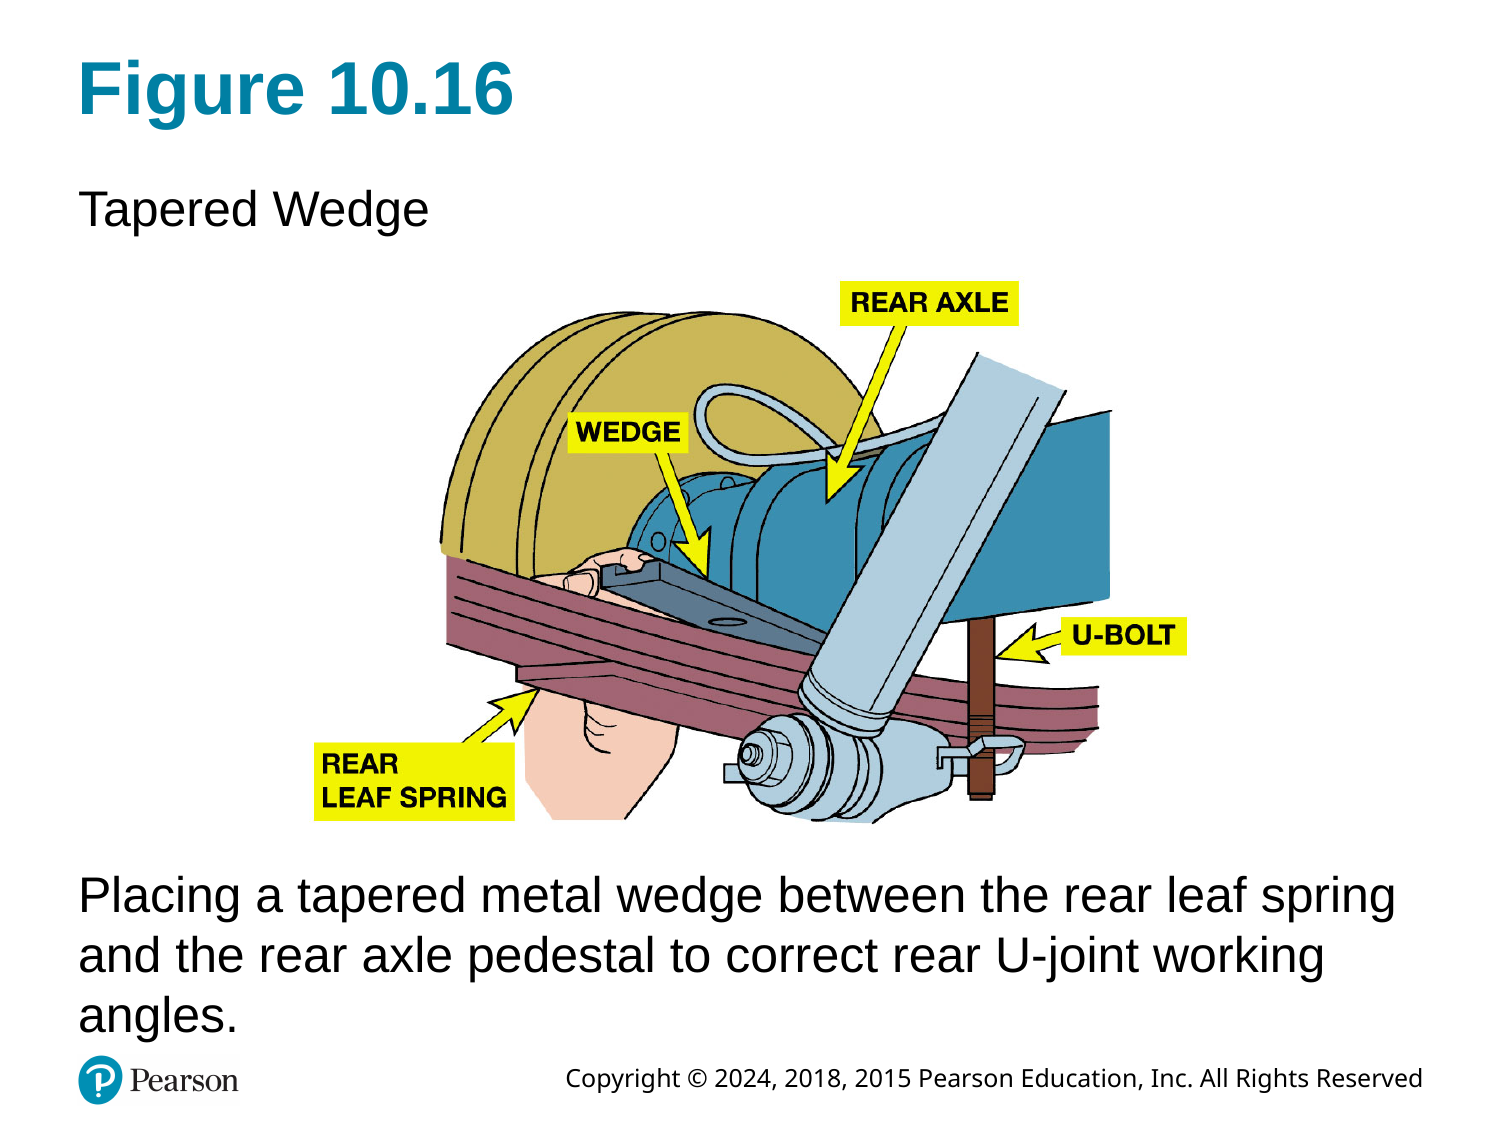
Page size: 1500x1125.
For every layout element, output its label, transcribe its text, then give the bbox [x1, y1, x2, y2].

title Figure 10.16 [458, 0, 1428, 182]
list Tapered Wedge [78, 0, 458, 529]
picture [308, 276, 1191, 829]
list Placing a tapered metal wedge between the rear leaf spring and the rear axle pedestal to correct rear U-joint working angles. [78, 630, 1428, 1125]
